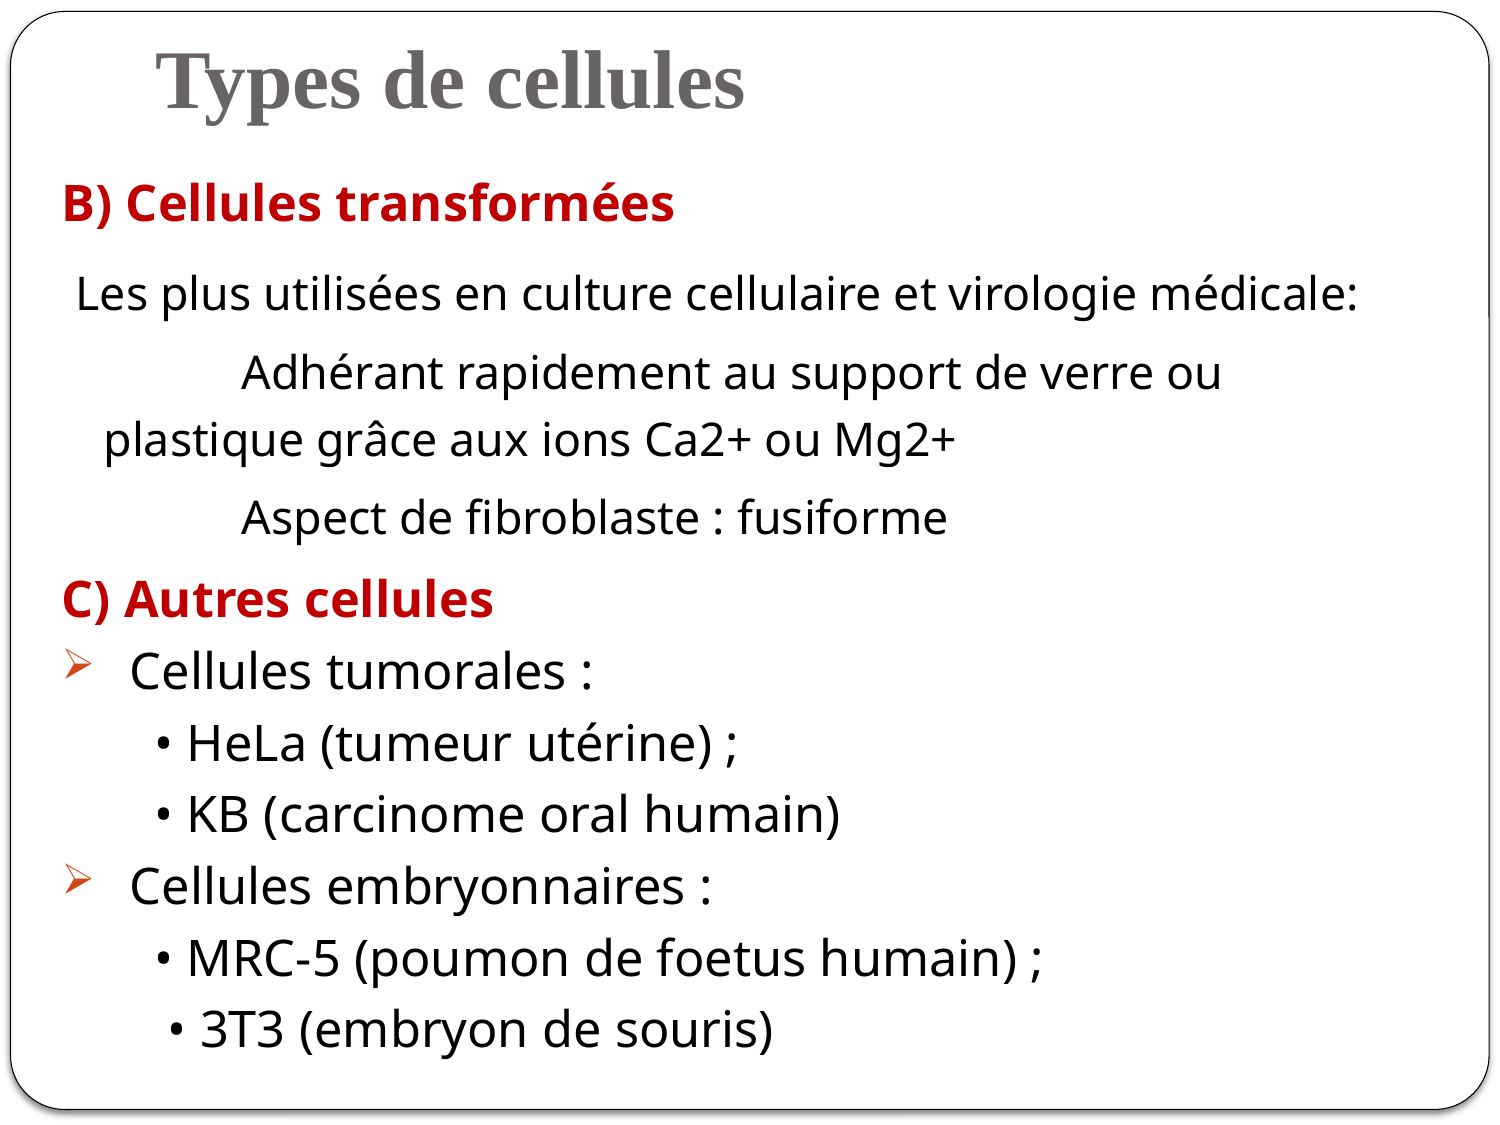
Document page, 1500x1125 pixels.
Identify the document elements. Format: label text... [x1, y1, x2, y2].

list B) Cellules transformées Les plus utilisées en culture cellulaire et virologie médicale: Adhérant rapidement au support de verre ou plastique grâce aux ions Ca2+ ou Mg2+ Aspect de fibroblaste : fusiforme C) Autres cellules Cellules tumorales : • HeLa (tumeur utérine) ; • KB (carcinome oral humain) Cellules embryonnaires : • MRC-5 (poumon de foetus humain) ; • 3T3 (embryon de souris) [46, 164, 1428, 1102]
title Types de cellules [140, 0, 1416, 141]
